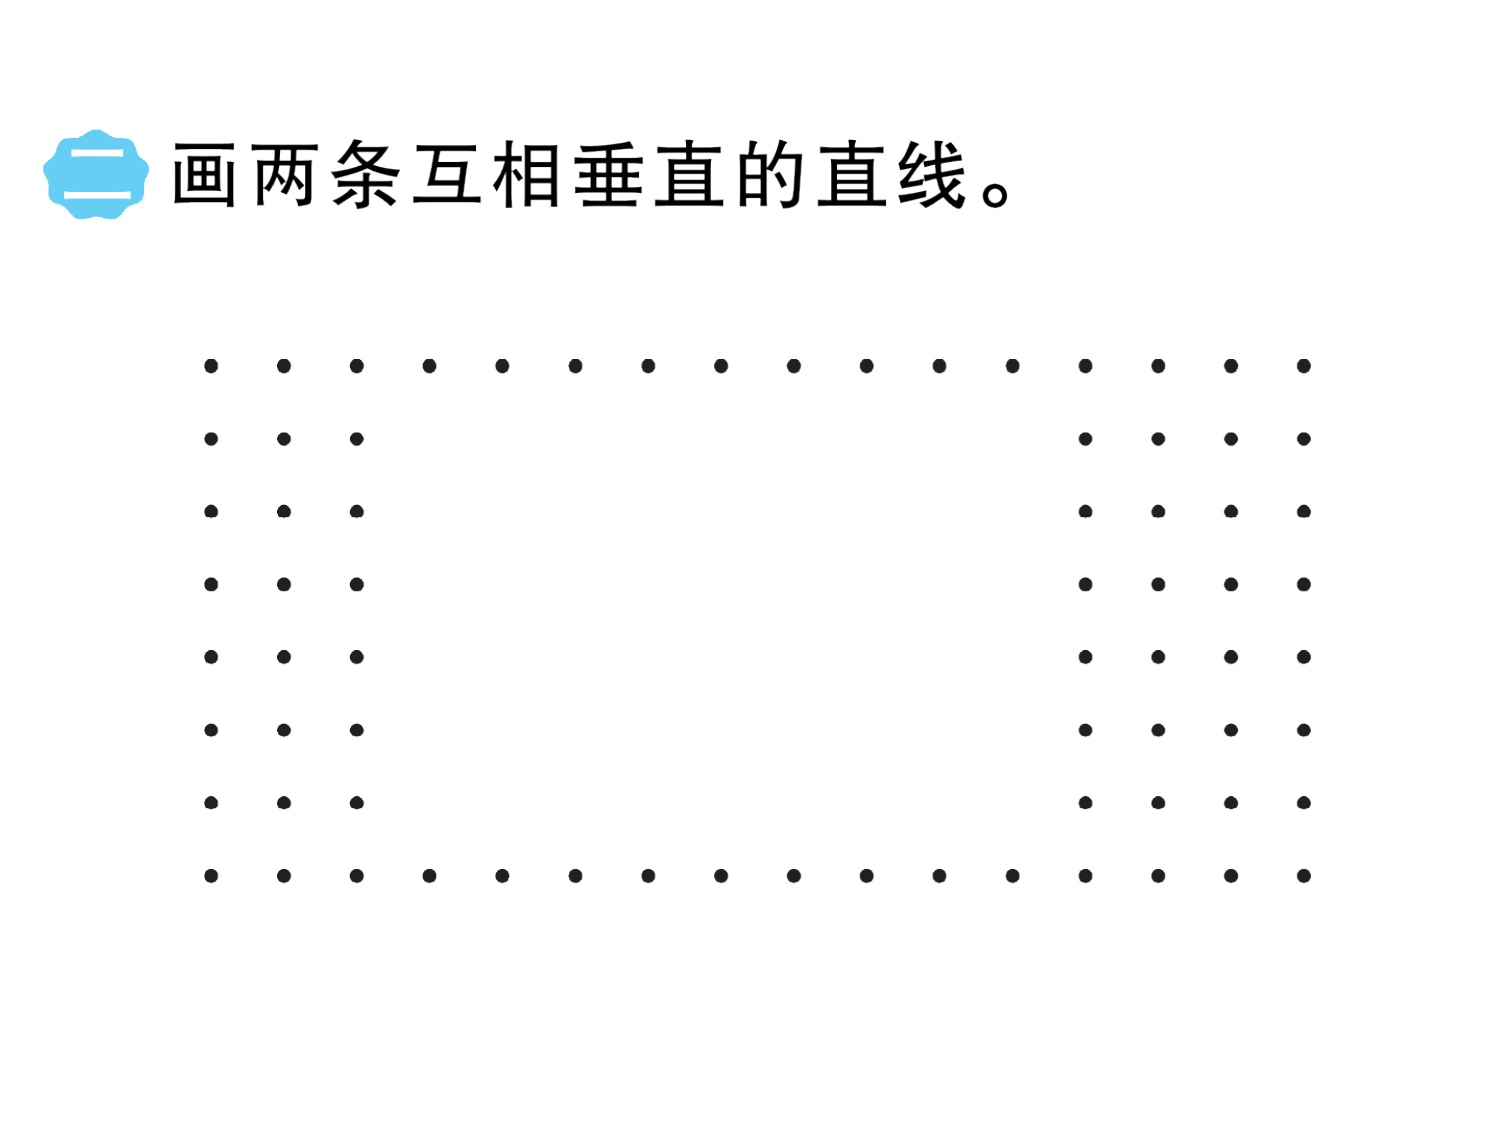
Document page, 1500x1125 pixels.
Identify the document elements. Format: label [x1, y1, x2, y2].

picture [38, 117, 1457, 897]
